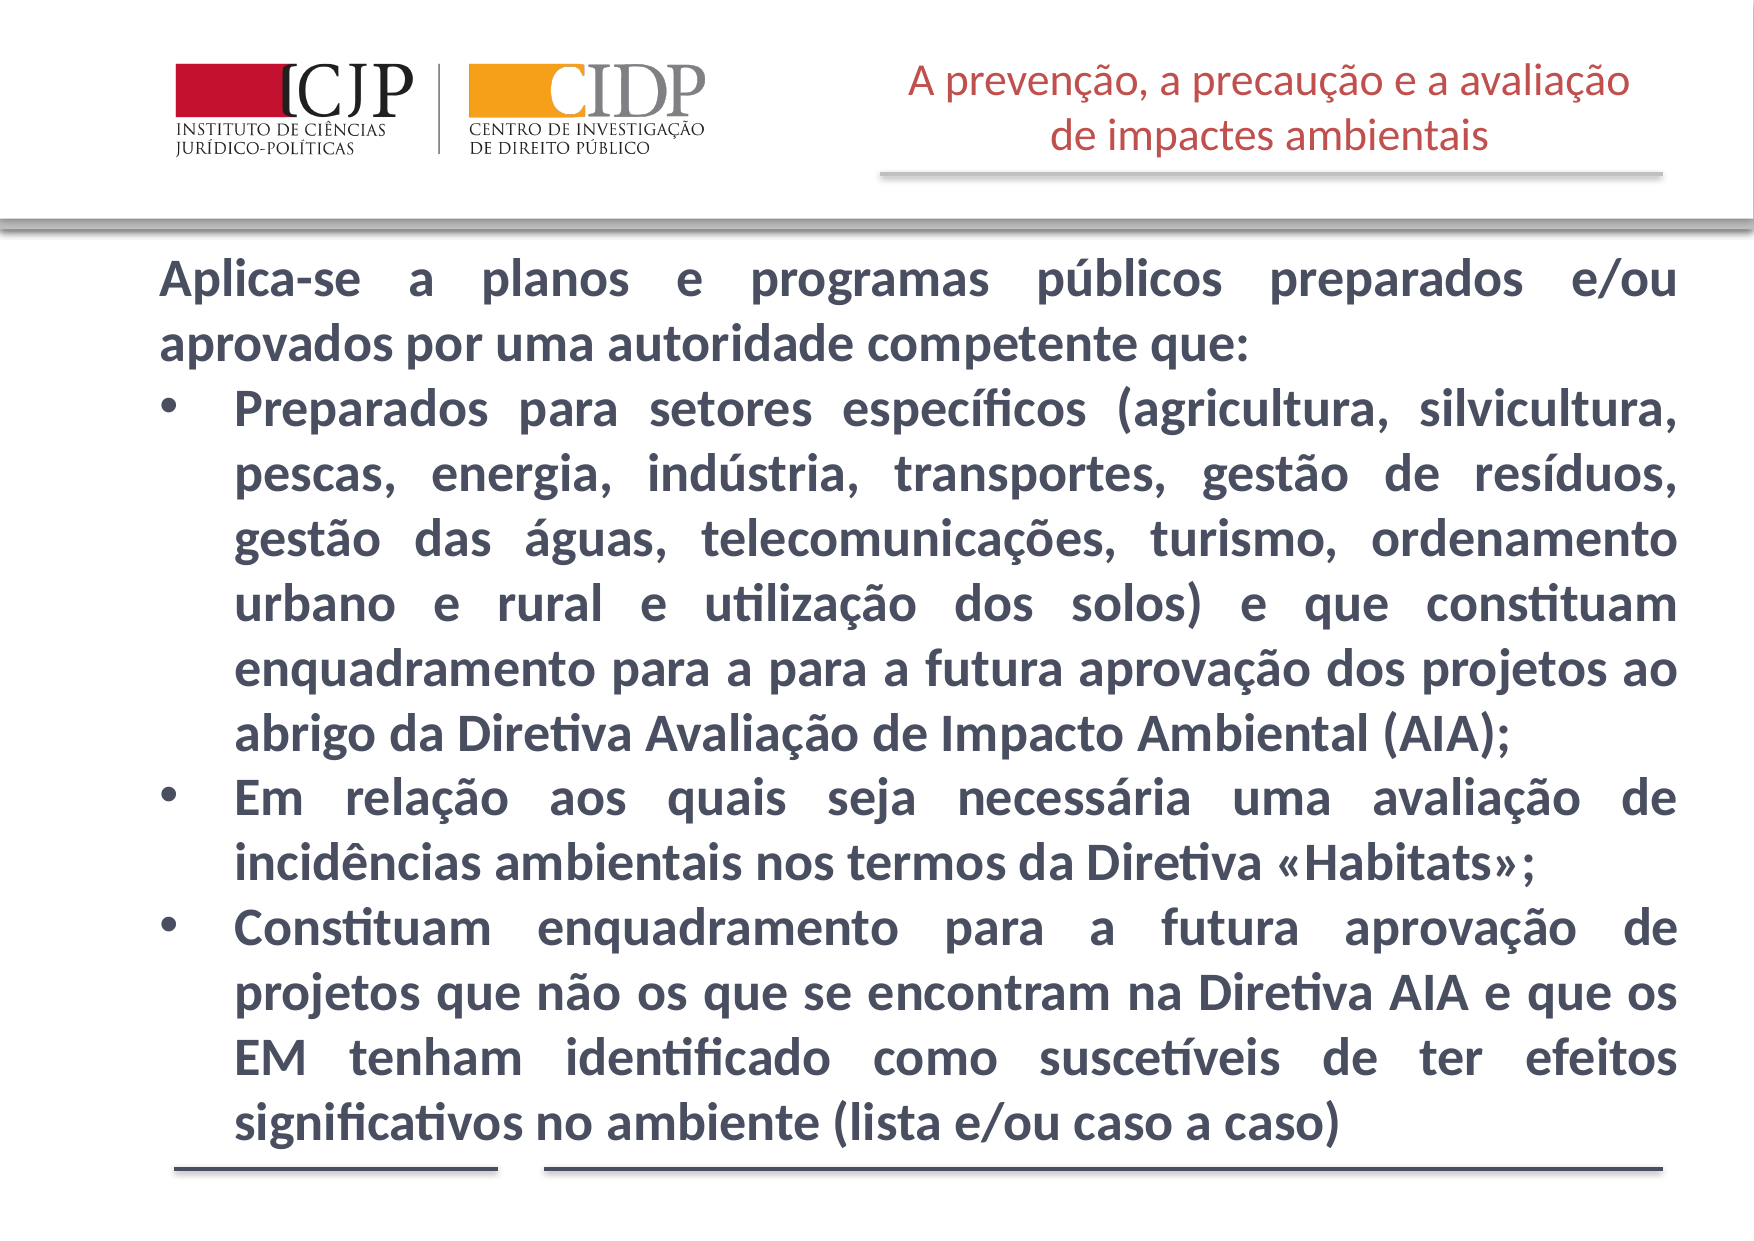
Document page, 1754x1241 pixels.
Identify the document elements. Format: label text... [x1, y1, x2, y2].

text_box [0, 0, 1754, 219]
picture [173, 61, 707, 160]
text_box Aplica-se a planos e programas públicos preparados e/ou aprovados por uma autoridade competente que: Preparados para setores específicos (agricultura, silvicultura, pescas, energia, indústria, transportes, gestão de resíduos, gestão das águas, telecomunicações, turismo, ordenamento urbano e rural e utilização dos solos) e que constituam enquadramento para a para a futura aprovação dos projetos ao abrigo da Diretiva Avaliação de Impacto Ambiental (AIA); Em relação aos quais seja necessária uma avaliação de incidências ambientais nos termos da Diretiva «Habitats»; Constituam enquadramento para a futura aprovação de projetos que não os que se encontram na Diretiva AIA e que os EM tenham identificado como suscetíveis de ter efeitos significativos no ambiente (lista e/ou caso a caso) [85, 241, 1696, 1159]
text_box A prevenção, a precaução e a avaliação de impactes ambientais [876, 41, 1663, 167]
